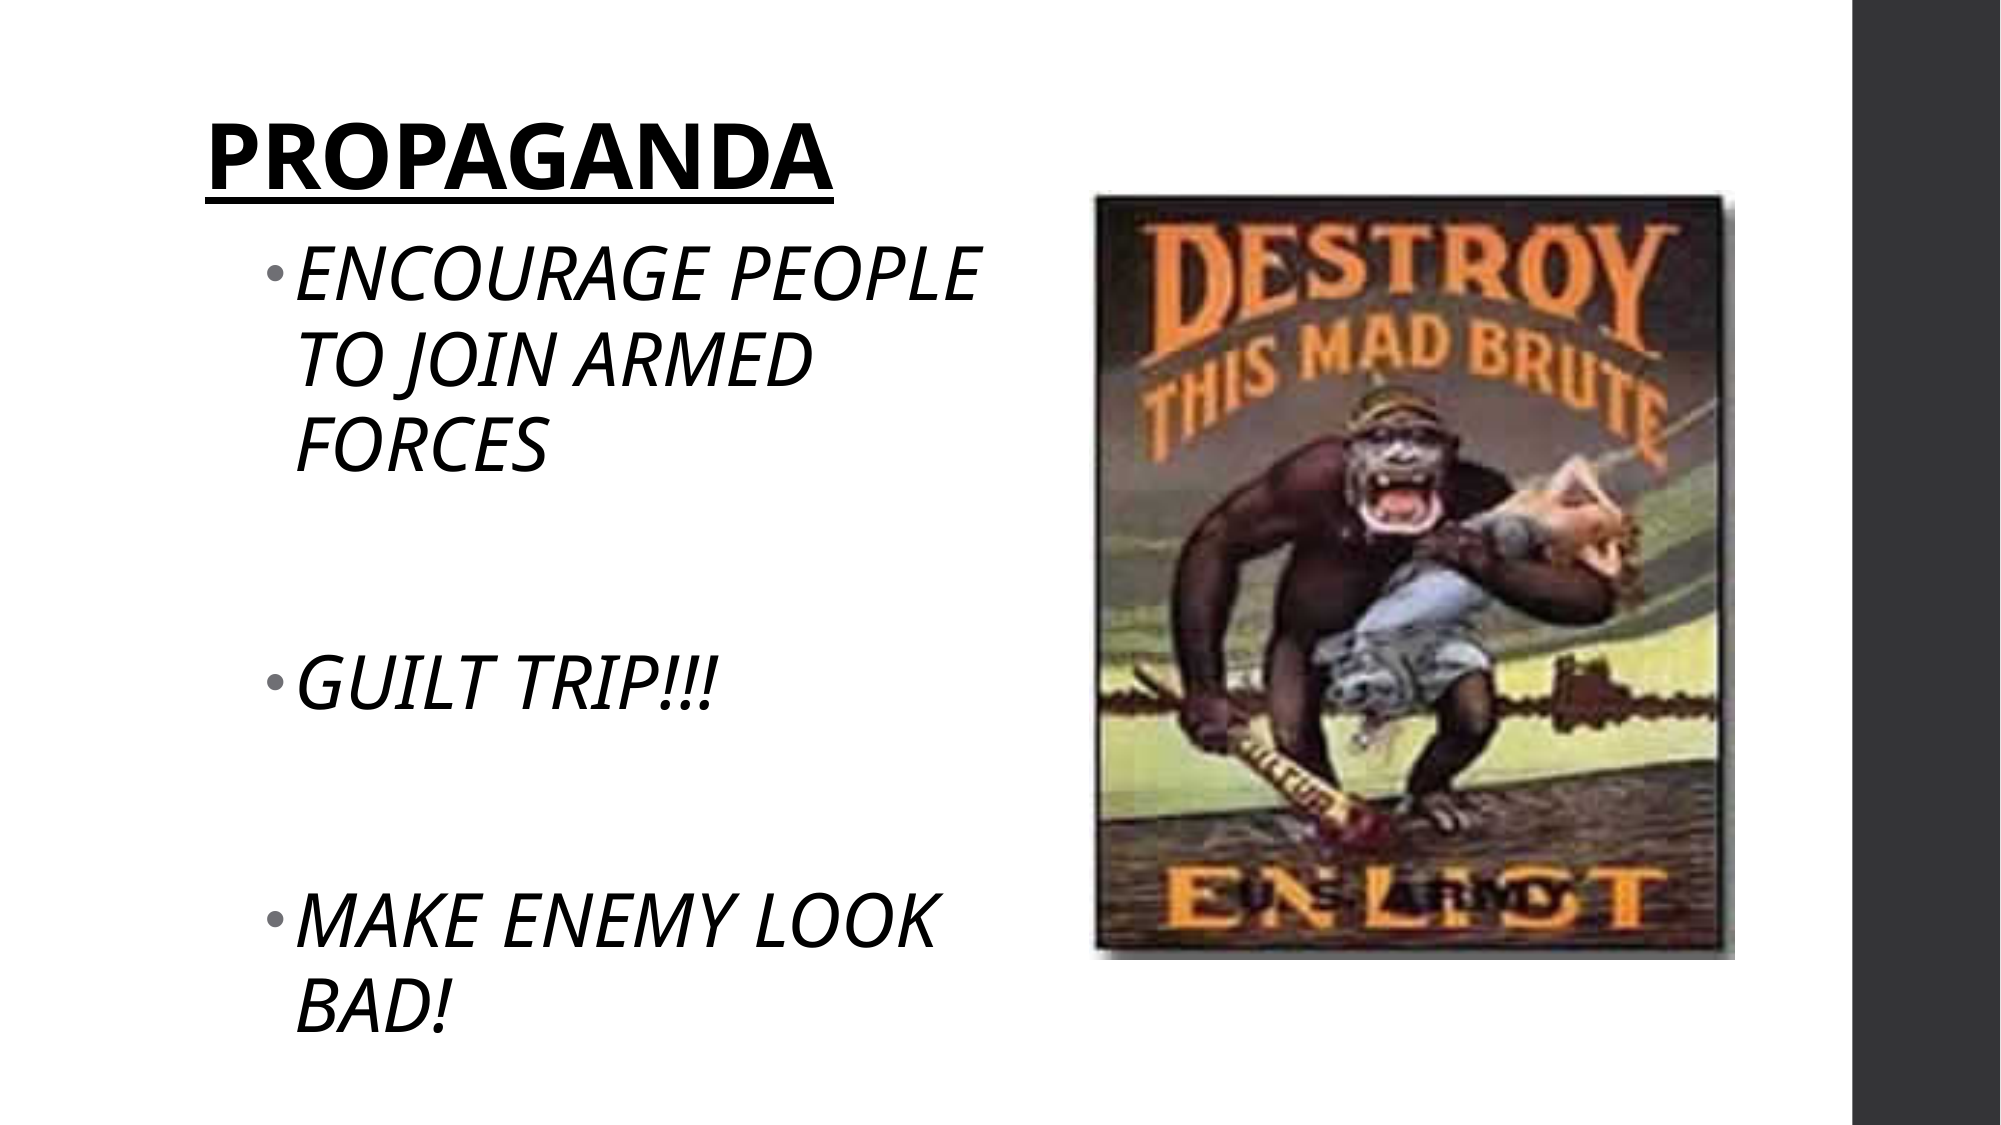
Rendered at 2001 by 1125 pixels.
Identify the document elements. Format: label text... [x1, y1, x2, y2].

picture [1089, 189, 1736, 961]
list ENCOURAGE PEOPLE TO JOIN ARMED FORCES GUILT TRIP!!! MAKE ENEMY LOOK BAD! [249, 224, 1038, 1088]
title PROPAGANDA [190, 0, 1781, 218]
